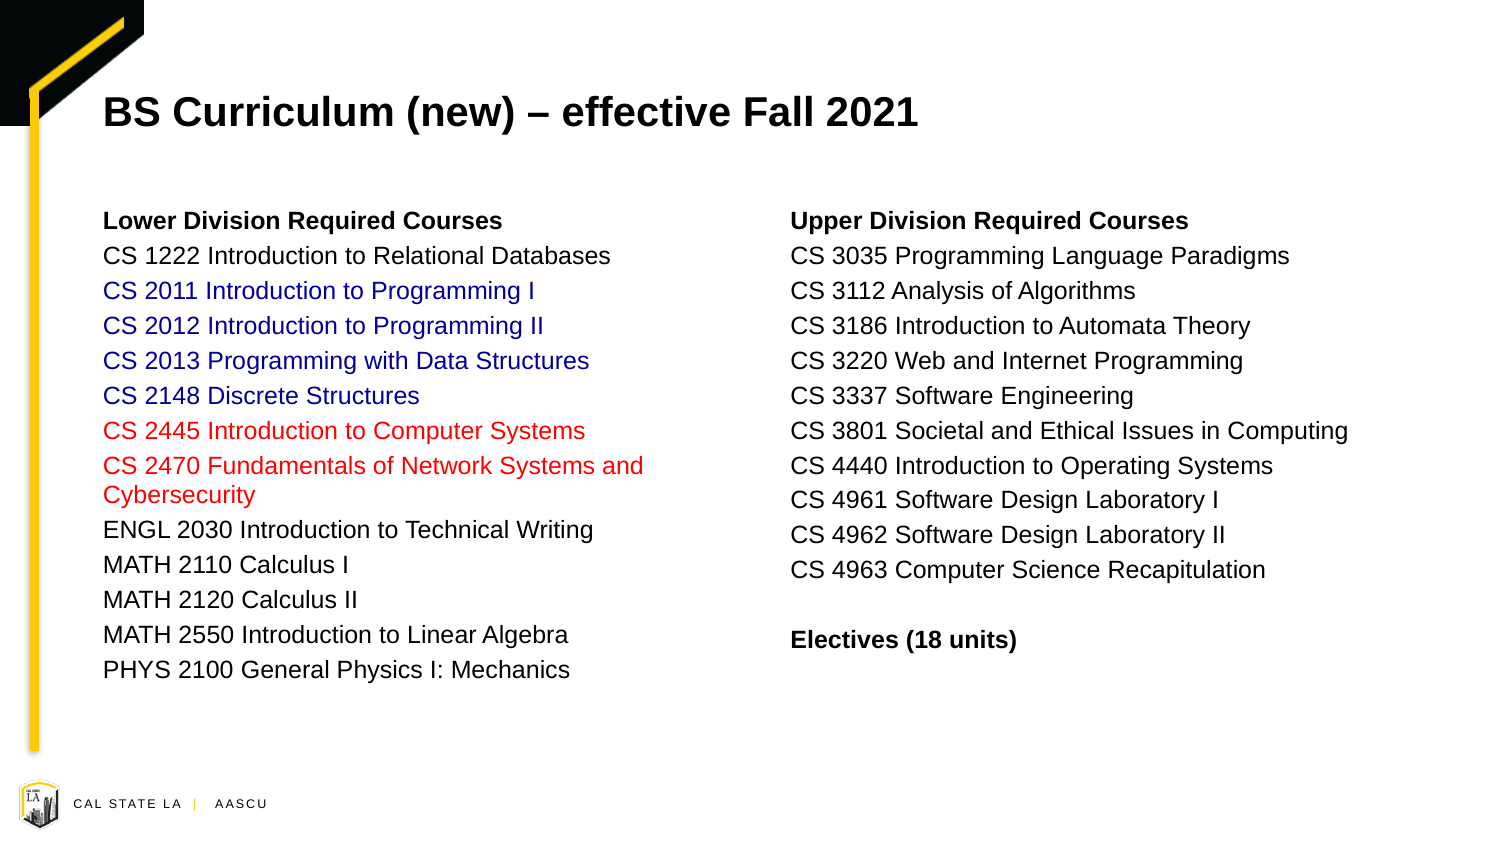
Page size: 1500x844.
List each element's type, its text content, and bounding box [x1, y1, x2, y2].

list Lower Division Required Courses CS 1222 Introduction to Relational Databases CS 2011 Introduction to Programming I CS 2012 Introduction to Programming II CS 2013 Programming with Data Structures CS 2148 Discrete Structures CS 2445 Introduction to Computer Systems CS 2470 Fundamentals of Network Systems and Cybersecurity ENGL 2030 Introduction to Technical Writing MATH 2110 Calculus I MATH 2120 Calculus II MATH 2550 Introduction to Linear Algebra PHYS 2100 General Physics I: Mechanics [87, 196, 738, 754]
picture [0, 0, 144, 126]
picture [13, 774, 66, 831]
title BS Curriculum (new) – effective Fall 2021 [87, 38, 1424, 180]
list Upper Division Required Courses CS 3035 Programming Language Paradigms CS 3112 Analysis of Algorithms CS 3186 Introduction to Automata Theory CS 3220 Web and Internet Programming CS 3337 Software Engineering CS 3801 Societal and Ethical Issues in Computing CS 4440 Introduction to Operating Systems CS 4961 Software Design Laboratory I CS 4962 Software Design Laboratory II CS 4963 Computer Science Recapitulation Electives (18 units) [775, 196, 1425, 754]
